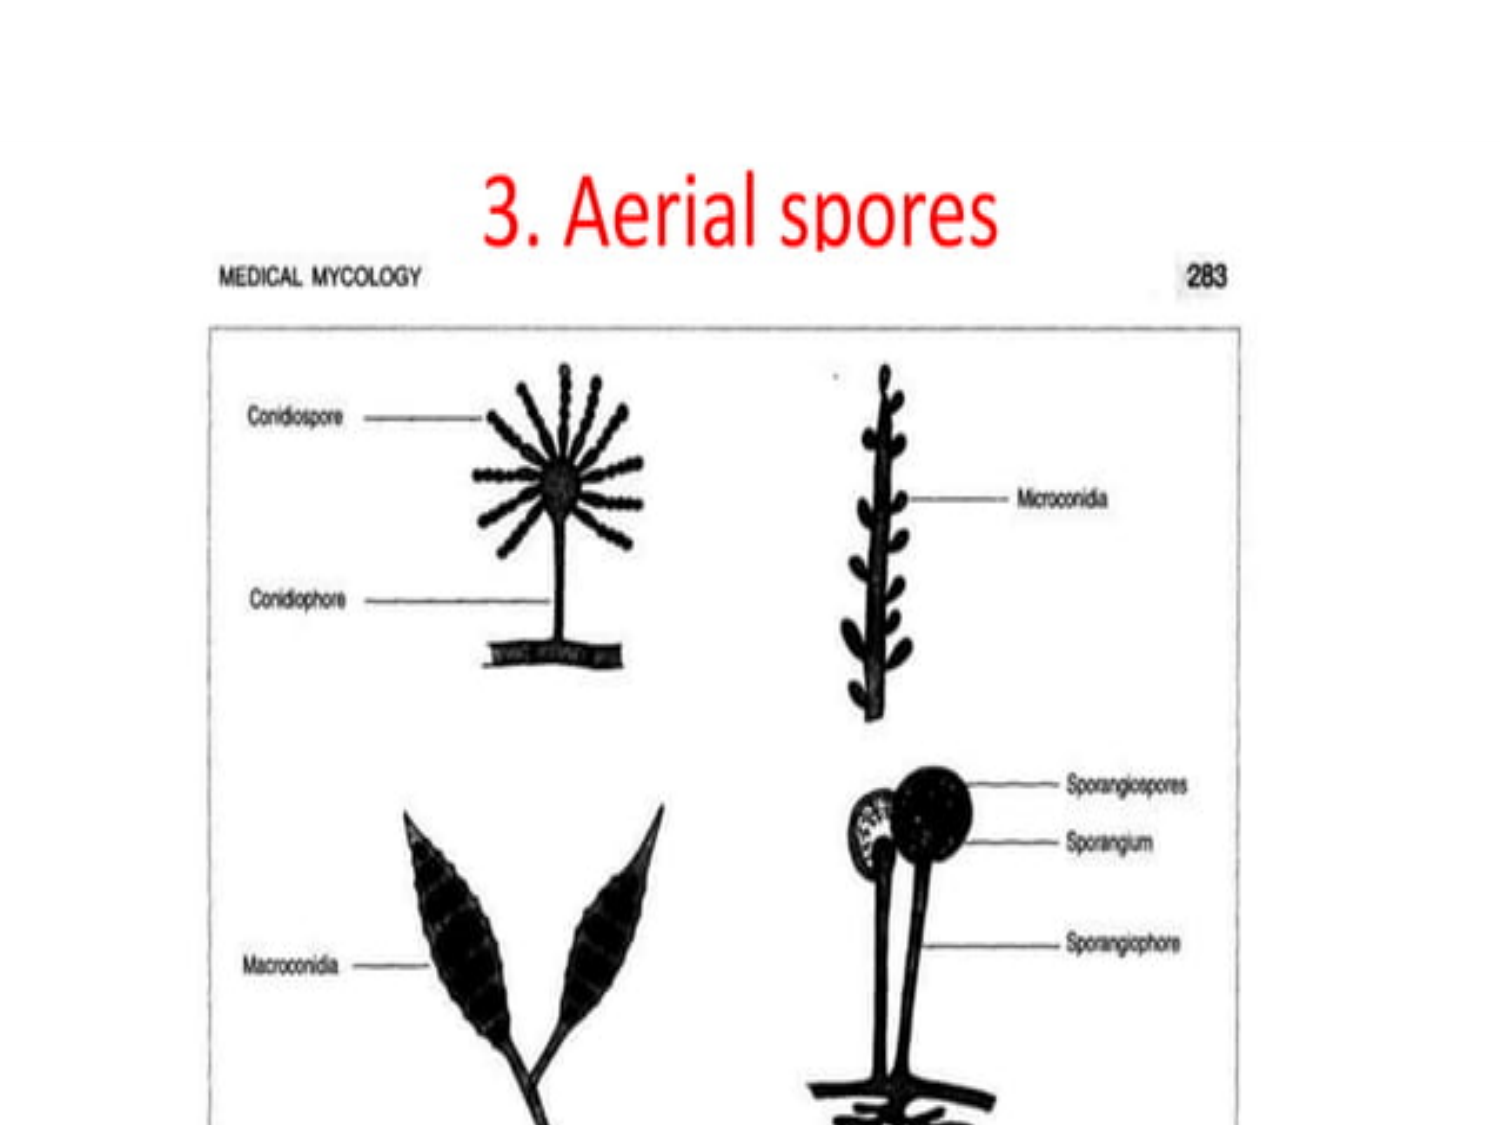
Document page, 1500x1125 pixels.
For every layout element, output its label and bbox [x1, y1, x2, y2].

picture [0, 139, 1500, 1125]
